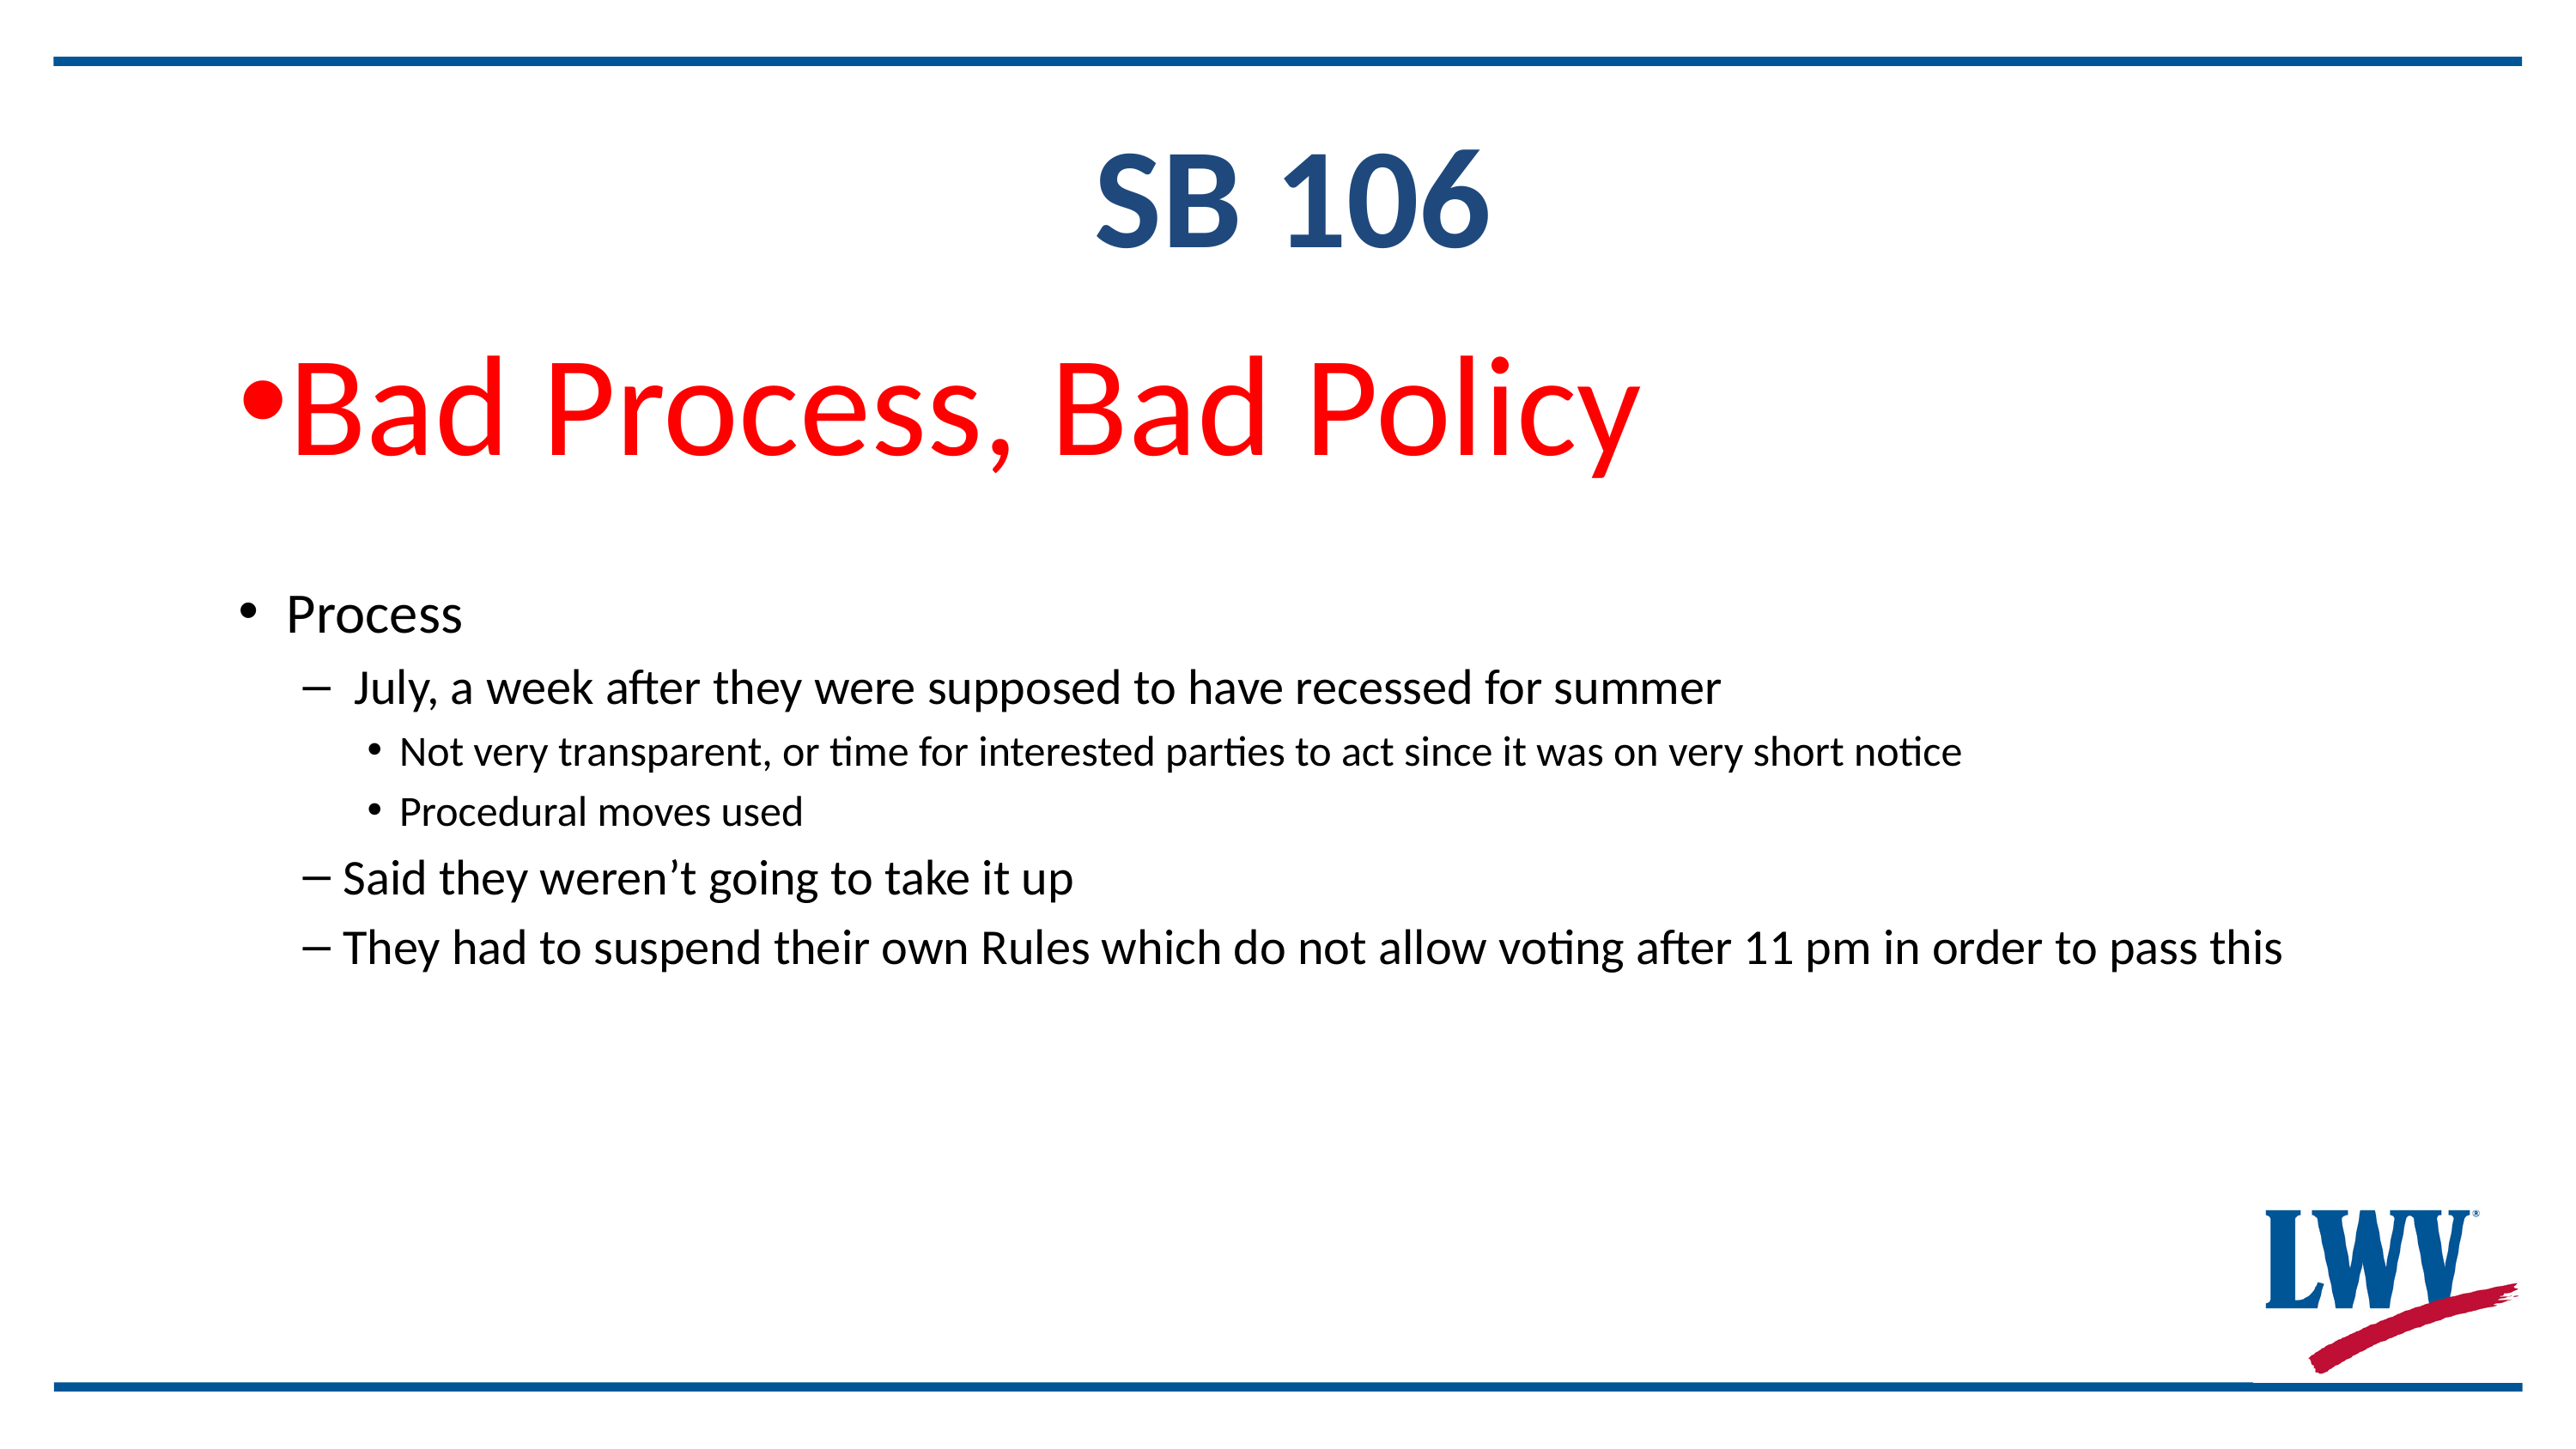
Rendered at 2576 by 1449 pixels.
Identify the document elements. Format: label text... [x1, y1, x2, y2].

list Bad Process, Bad Policy Process July, a week after they were supposed to have recessed for summer Not very transparent, or time for interested parties to act since it was on very short notice Procedural moves used Said they weren’t going to take it up They had to suspend their own Rules which do not allow voting after 11 pm in order to pass this [225, 306, 2361, 1323]
title SB 106 [64, 98, 2523, 283]
text_box [53, 57, 2523, 66]
text_box [53, 1382, 2523, 1392]
picture [2253, 1197, 2528, 1383]
